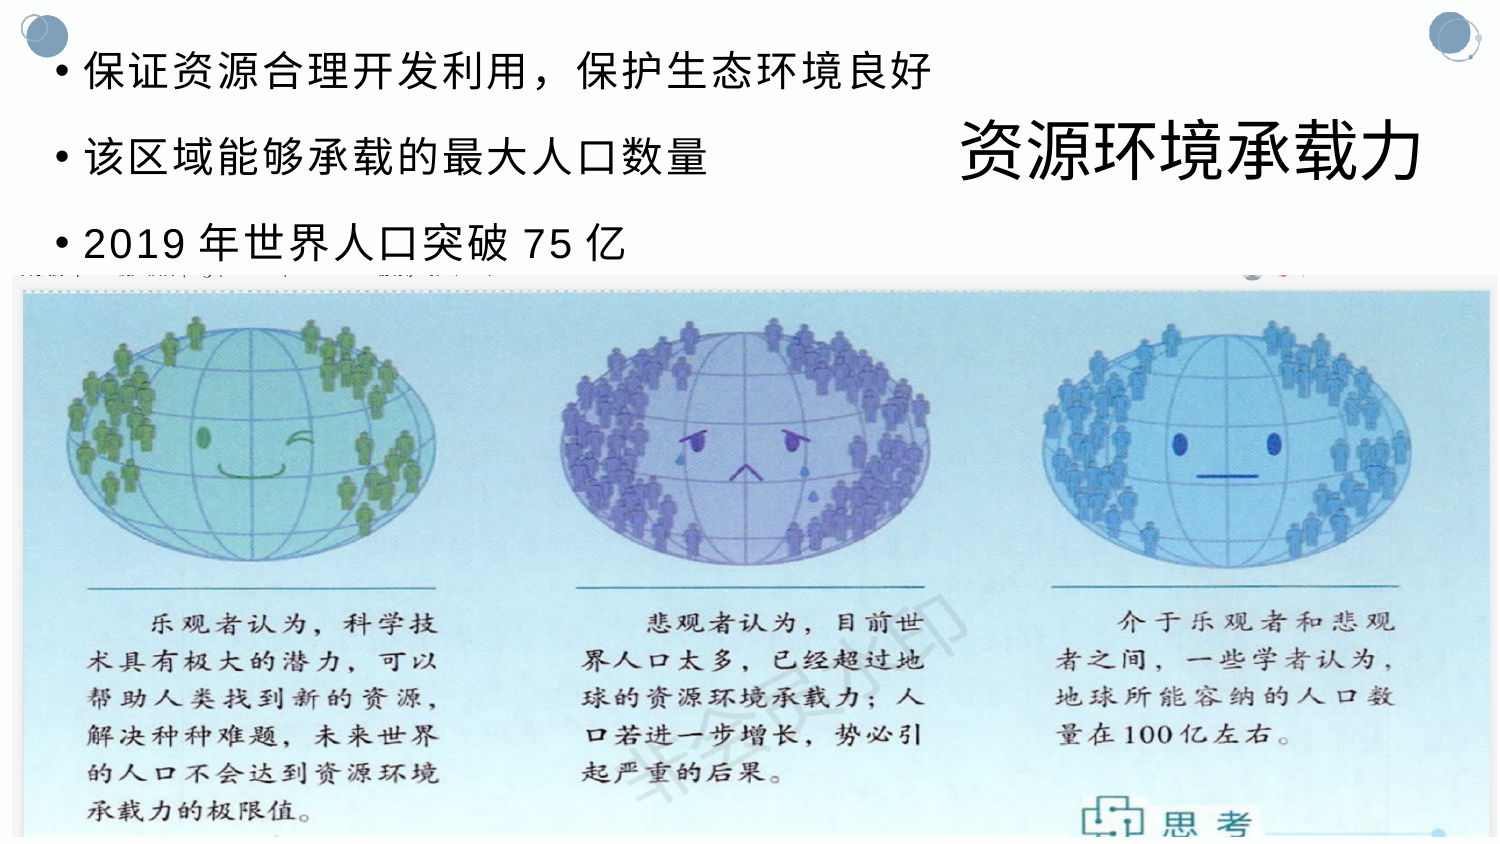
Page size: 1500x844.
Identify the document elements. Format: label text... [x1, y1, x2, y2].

text_box 资源环境承载力 [943, 101, 1481, 196]
picture [1411, 0, 1500, 73]
picture [0, 0, 89, 73]
list 保证资源合理开发利用，保护生态环境良好 该区域能够承载的最大人口数量 2019年世界人口突破75亿 [40, 22, 1347, 275]
picture [12, 275, 1497, 837]
